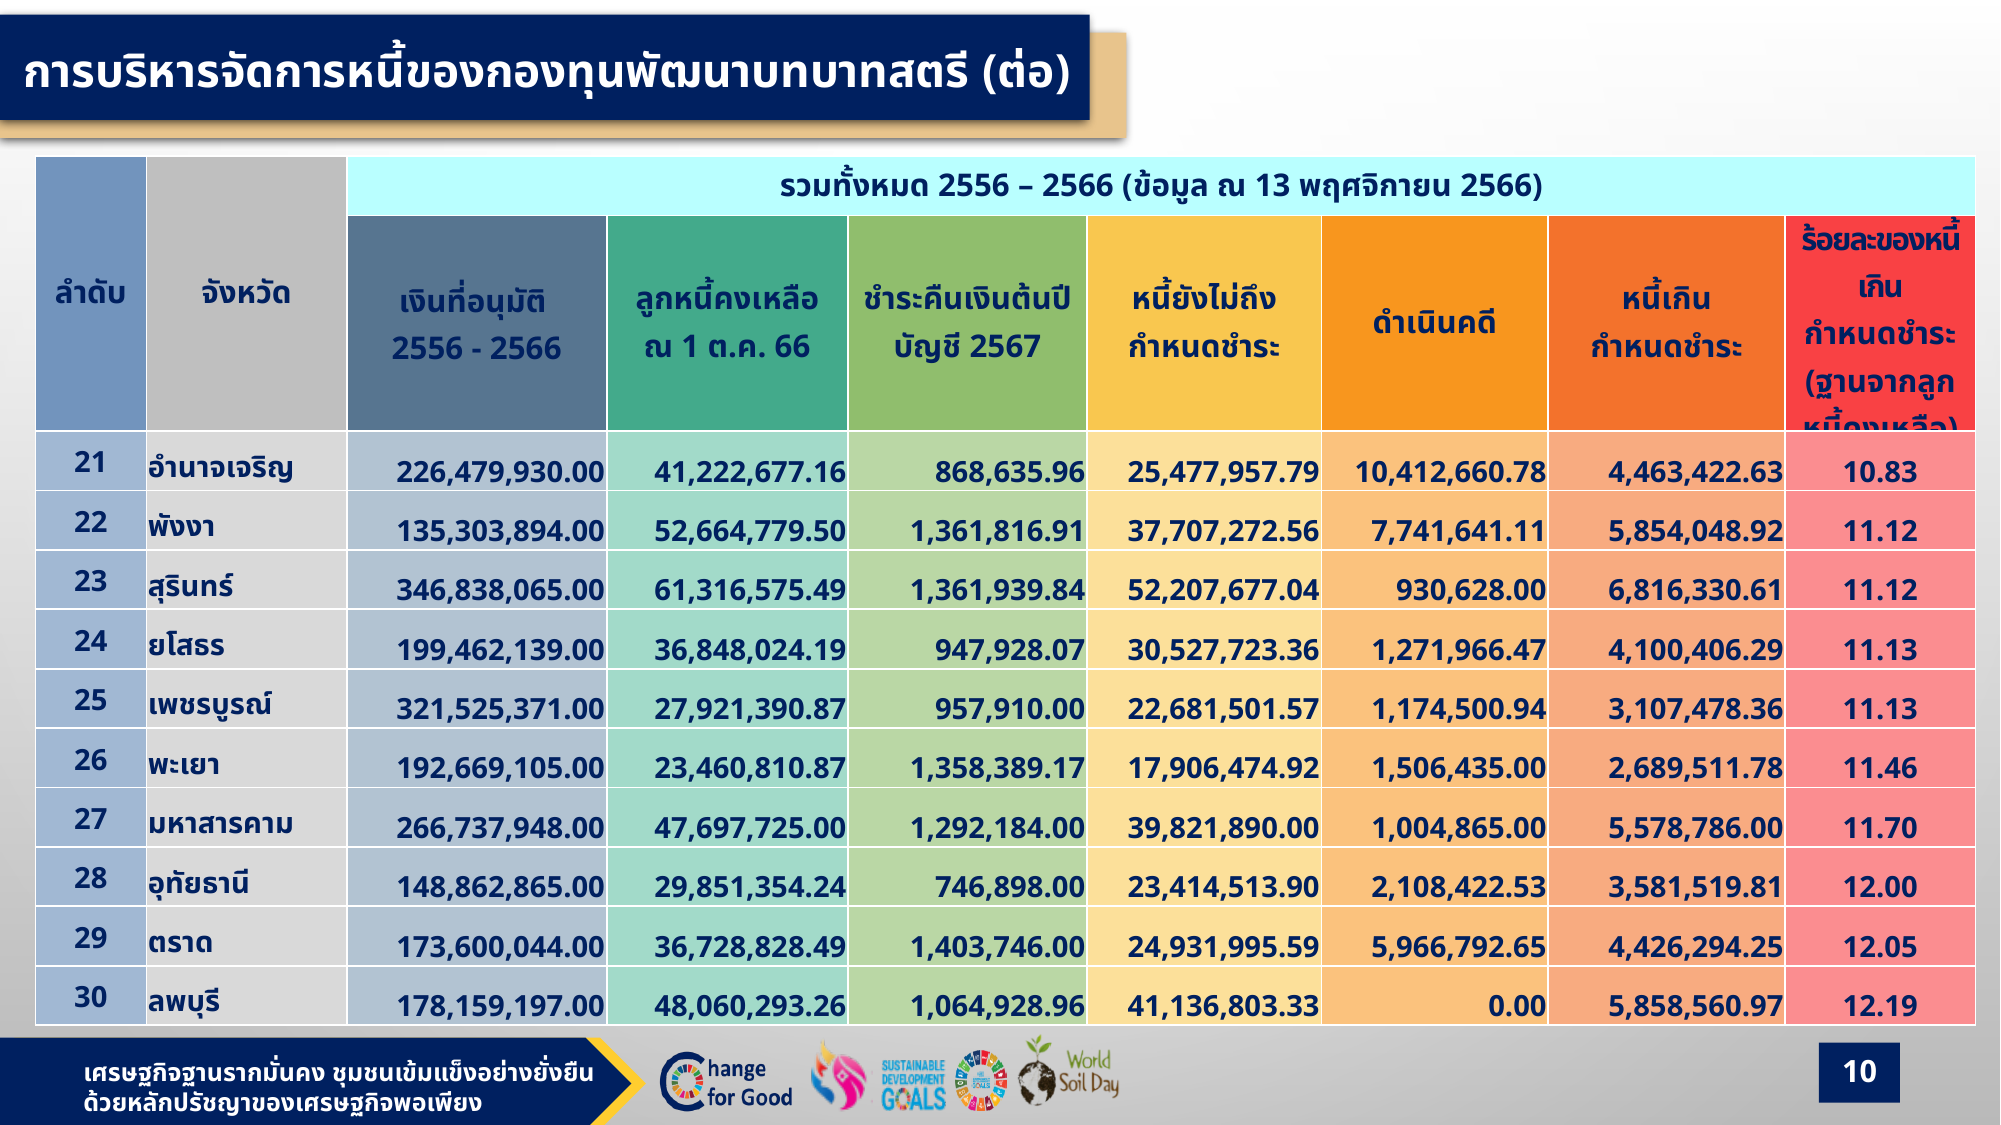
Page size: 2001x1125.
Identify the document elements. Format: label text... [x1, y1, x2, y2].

table_cell 226,479,930.00 [348, 432, 606, 490]
table_cell 148,862,865.00 [348, 848, 606, 905]
table_cell 4,463,422.63 [1549, 432, 1784, 490]
table_cell 23 [36, 551, 146, 608]
table_cell เพชรบูรณ์ [147, 670, 346, 727]
table_cell 1,271,966.47 [1322, 610, 1547, 668]
table_cell 29,851,354.24 [608, 848, 847, 905]
table_cell 5,966,792.65 [1322, 907, 1547, 965]
table_cell ร้อยละของหนี้เกิน กำหนดชำระ (ฐานจากลูกหนี้คงเหลือ) [1786, 216, 1975, 430]
table_cell 12.19 [1786, 967, 1975, 1024]
table_cell 10,412,660.78 [1322, 432, 1547, 490]
table_cell 24,931,995.59 [1088, 907, 1321, 965]
table_cell 26 [36, 729, 146, 787]
table_cell 11.13 [1786, 610, 1975, 668]
table_cell ยโสธร [147, 610, 346, 668]
table_cell พะเยา [147, 729, 346, 787]
table_cell 37,707,272.56 [1088, 491, 1321, 549]
table_cell 1,361,816.91 [849, 491, 1086, 549]
table_cell 27,921,390.87 [608, 670, 847, 727]
table_cell 52,664,779.50 [608, 491, 847, 549]
table_cell 1,506,435.00 [1322, 729, 1547, 787]
table_cell 3,107,478.36 [1549, 670, 1784, 727]
table_cell 199,462,139.00 [348, 610, 606, 668]
table_cell 61,316,575.49 [608, 551, 847, 608]
table_cell มหาสารคาม [147, 788, 346, 846]
table_cell 957,910.00 [849, 670, 1086, 727]
table_cell 11.70 [1786, 788, 1975, 846]
table_cell 135,303,894.00 [348, 491, 606, 549]
table_cell 947,928.07 [849, 610, 1086, 668]
table_cell 12.00 [1786, 848, 1975, 905]
table_cell 746,898.00 [849, 848, 1086, 905]
table_cell 1,403,746.00 [849, 907, 1086, 965]
table_cell 2,689,511.78 [1549, 729, 1784, 787]
table_cell 868,635.96 [849, 432, 1086, 490]
table_cell 25,477,957.79 [1088, 432, 1321, 490]
table_cell 5,578,786.00 [1549, 788, 1784, 846]
table_cell 321,525,371.00 [348, 670, 606, 727]
table_cell 36,728,828.49 [608, 907, 847, 965]
table_cell 22 [36, 491, 146, 549]
table_cell ชำระคืนเงินต้นปีบัญชี 2567 [849, 216, 1086, 430]
table_cell 2,108,422.53 [1322, 848, 1547, 905]
table_cell สุรินทร์ [147, 551, 346, 608]
table_cell ลพบุรี [147, 967, 346, 1024]
table_cell 1,004,865.00 [1322, 788, 1547, 846]
table_cell 24 [36, 610, 146, 668]
table_cell หนี้ยังไม่ถึง กำหนดชำระ [1088, 216, 1321, 430]
table_cell พังงา [147, 491, 346, 549]
table_cell 29 [36, 907, 146, 965]
table_header ลำดับ [36, 157, 146, 430]
text_box 10 [1818, 1042, 1900, 1103]
table_cell ดำเนินคดี [1322, 216, 1547, 430]
table_cell หนี้เกิน กำหนดชำระ [1549, 216, 1784, 430]
table_cell 25 [36, 670, 146, 727]
table_cell 41,136,803.33 [1088, 967, 1321, 1024]
table_cell 30,527,723.36 [1088, 610, 1321, 668]
table_cell 0.00 [1322, 967, 1547, 1024]
table_cell 930,628.00 [1322, 551, 1547, 608]
table_cell 1,174,500.94 [1322, 670, 1547, 727]
table_cell 1,361,939.84 [849, 551, 1086, 608]
table_cell 52,207,677.04 [1088, 551, 1321, 608]
table_cell อุทัยธานี [147, 848, 346, 905]
table_header จังหวัด [147, 157, 346, 430]
table_cell 173,600,044.00 [348, 907, 606, 965]
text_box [0, 14, 1127, 139]
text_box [0, 1030, 1127, 1125]
table_cell 1,292,184.00 [849, 788, 1086, 846]
table_cell 192,669,105.00 [348, 729, 606, 787]
table_cell 178,159,197.00 [348, 967, 606, 1024]
table_cell 4,100,406.29 [1549, 610, 1784, 668]
table_cell 4,426,294.25 [1549, 907, 1784, 965]
table_header รวมทั้งหมด 2556 – 2566 (ข้อมูล ณ 13 พฤศจิกายน 2566) [348, 157, 1975, 215]
table_cell 6,816,330.61 [1549, 551, 1784, 608]
table_cell 11.12 [1786, 551, 1975, 608]
table_cell 7,741,641.11 [1322, 491, 1547, 549]
table_cell ตราด [147, 907, 346, 965]
table_cell 12.05 [1786, 907, 1975, 965]
table_cell 266,737,948.00 [348, 788, 606, 846]
table_cell 39,821,890.00 [1088, 788, 1321, 846]
table_cell 28 [36, 848, 146, 905]
table_cell 1,064,928.96 [849, 967, 1086, 1024]
table_cell ลูกหนี้คงเหลือ ณ 1 ต.ค. 66 [608, 216, 847, 430]
table_cell 22,681,501.57 [1088, 670, 1321, 727]
table_cell เงินที่อนุมัติ 2556 - 2566 [348, 216, 606, 430]
table_cell 5,858,560.97 [1549, 967, 1784, 1024]
table_cell 5,854,048.92 [1549, 491, 1784, 549]
table_cell 17,906,474.92 [1088, 729, 1321, 787]
table_cell 21 [36, 432, 146, 490]
picture [0, 0, 2000, 1125]
table_cell 10.83 [1786, 432, 1975, 490]
table_cell 27 [36, 788, 146, 846]
table_cell 11.12 [1786, 491, 1975, 549]
table_cell 3,581,519.81 [1549, 848, 1784, 905]
table_cell 23,414,513.90 [1088, 848, 1321, 905]
table_cell 346,838,065.00 [348, 551, 606, 608]
table_cell 11.46 [1786, 729, 1975, 787]
table_cell 47,697,725.00 [608, 788, 847, 846]
table_cell 48,060,293.26 [608, 967, 847, 1024]
table_cell 30 [36, 967, 146, 1024]
table_cell 36,848,024.19 [608, 610, 847, 668]
table_cell 11.13 [1786, 670, 1975, 727]
table_cell 1,358,389.17 [849, 729, 1086, 787]
table_cell 41,222,677.16 [608, 432, 847, 490]
table_cell 23,460,810.87 [608, 729, 847, 787]
table_cell อำนาจเจริญ [147, 432, 346, 490]
